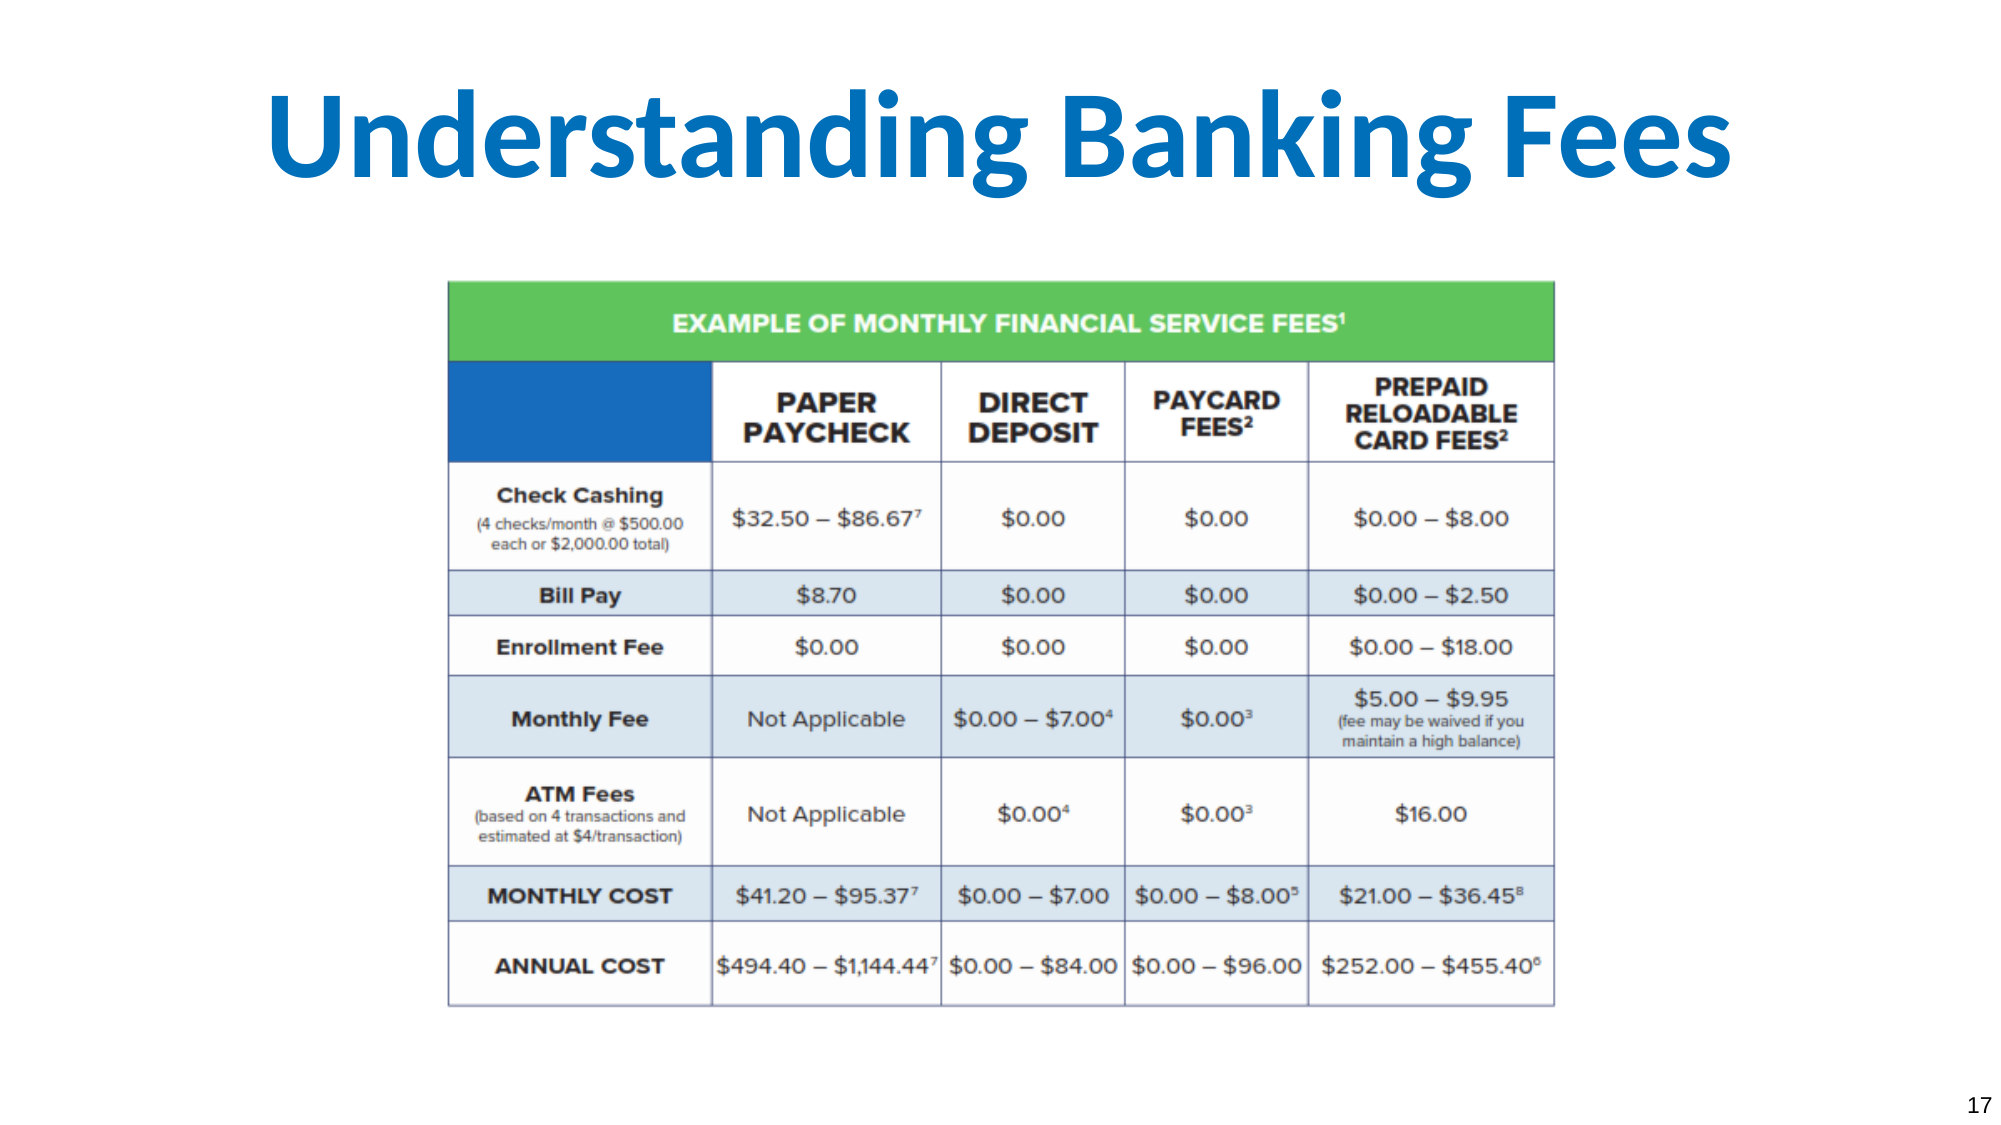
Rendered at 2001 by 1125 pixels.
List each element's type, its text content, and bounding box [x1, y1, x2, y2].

text_box Understanding Banking Fees [174, 44, 1825, 210]
picture [438, 271, 1562, 1014]
